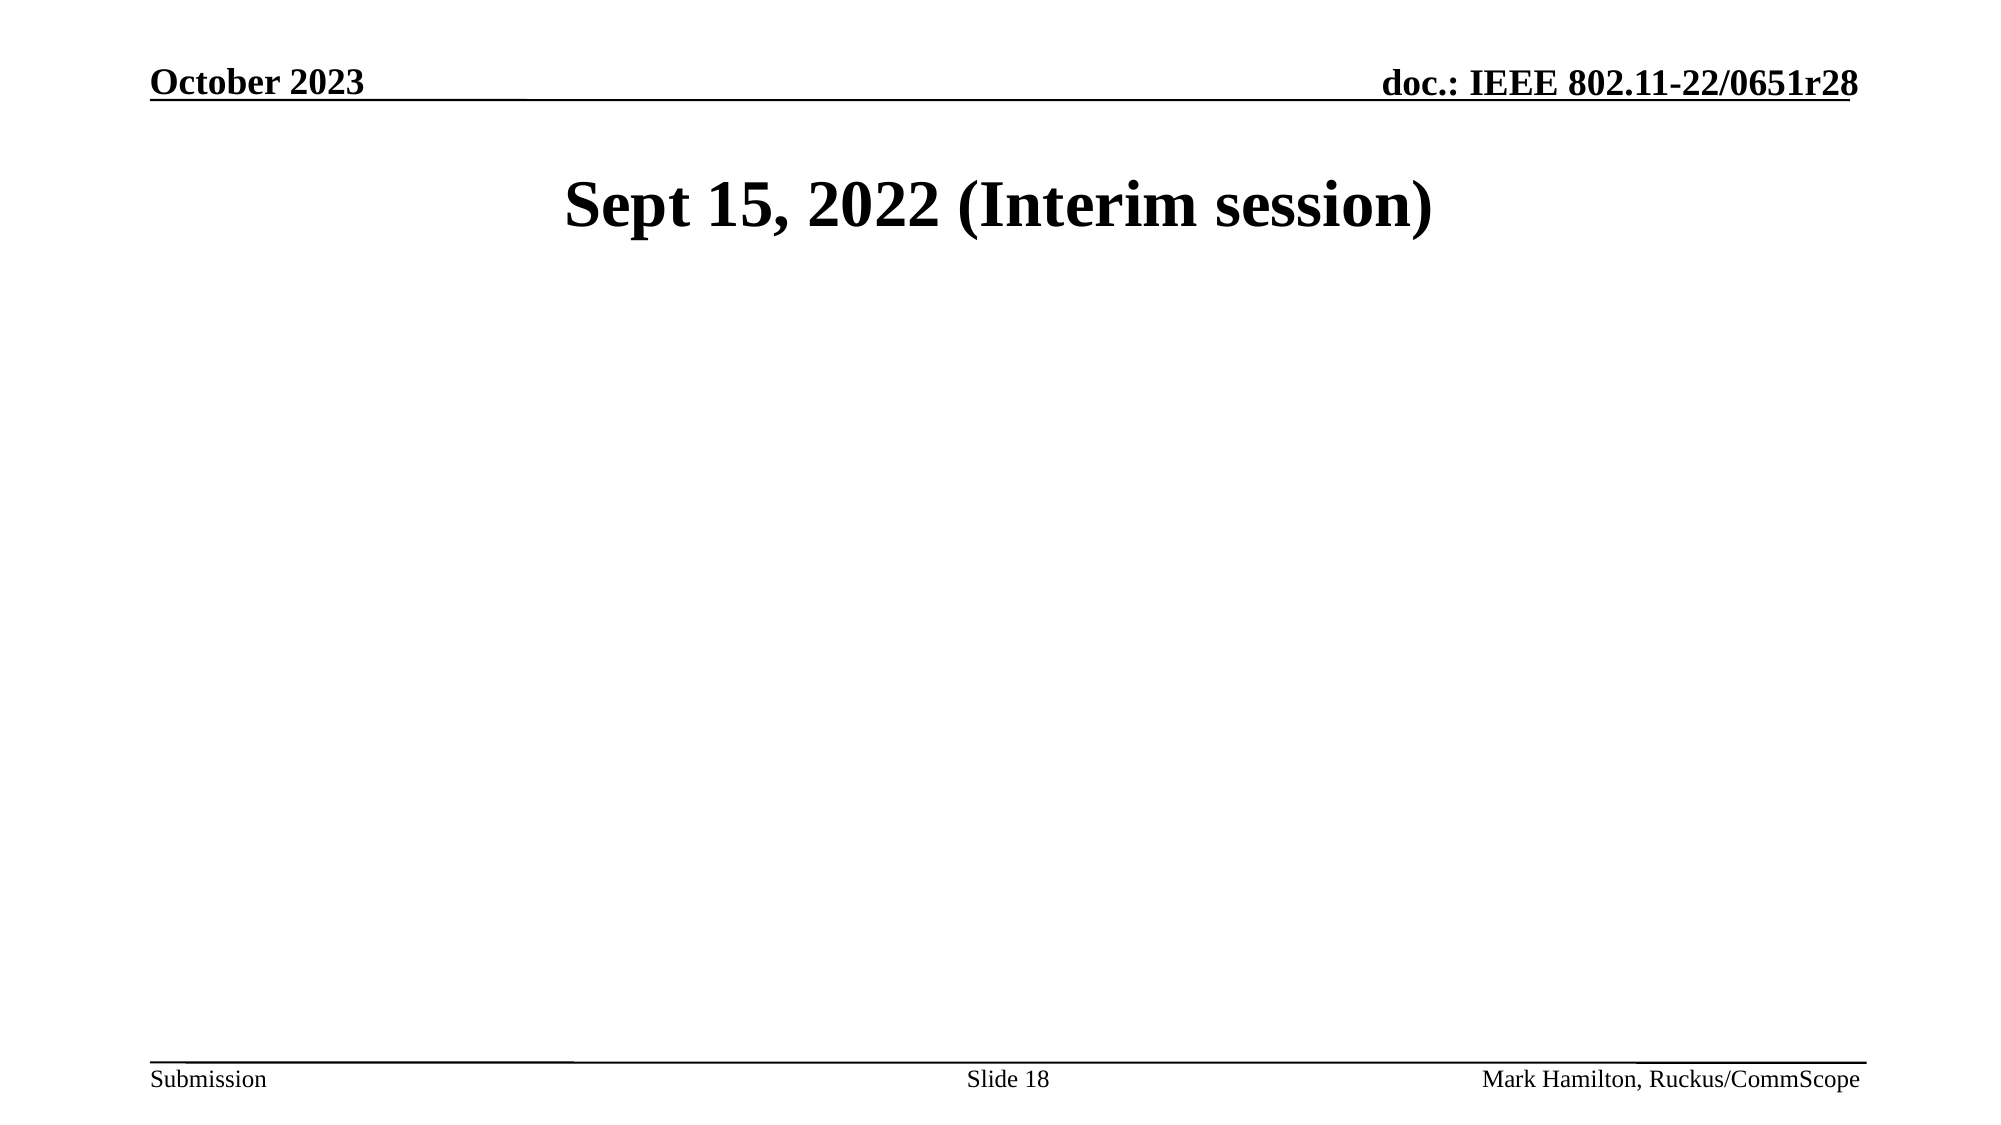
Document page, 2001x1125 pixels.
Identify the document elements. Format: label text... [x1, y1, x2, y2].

title Sept 15, 2022 (Interim session) [149, 112, 1850, 288]
slide_number Slide 18 [950, 1061, 1067, 1123]
